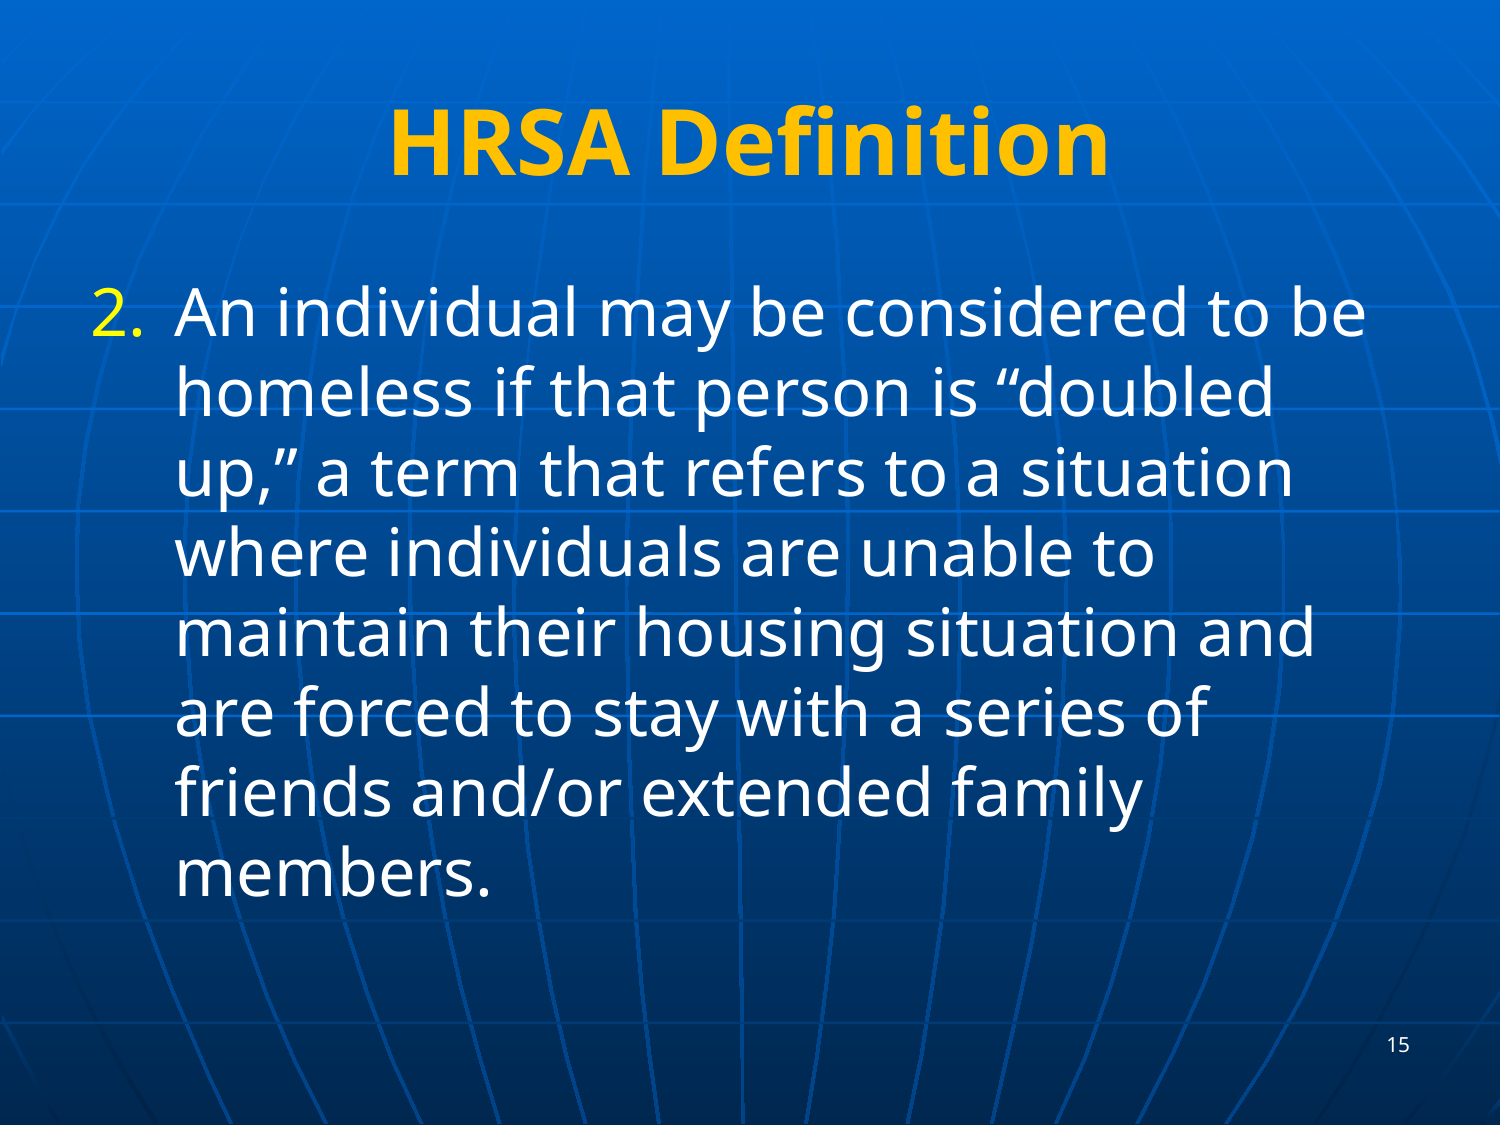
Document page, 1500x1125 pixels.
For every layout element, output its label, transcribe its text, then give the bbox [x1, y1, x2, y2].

list An individual may be considered to be homeless if that person is “doubled up,” a term that refers to a situation where individuals are unable to maintain their housing situation and are forced to stay with a series of friends and/or extended family members. [75, 262, 1425, 1006]
title HRSA Definition [75, 45, 1425, 233]
slide_number 15 [1074, 1024, 1425, 1100]
